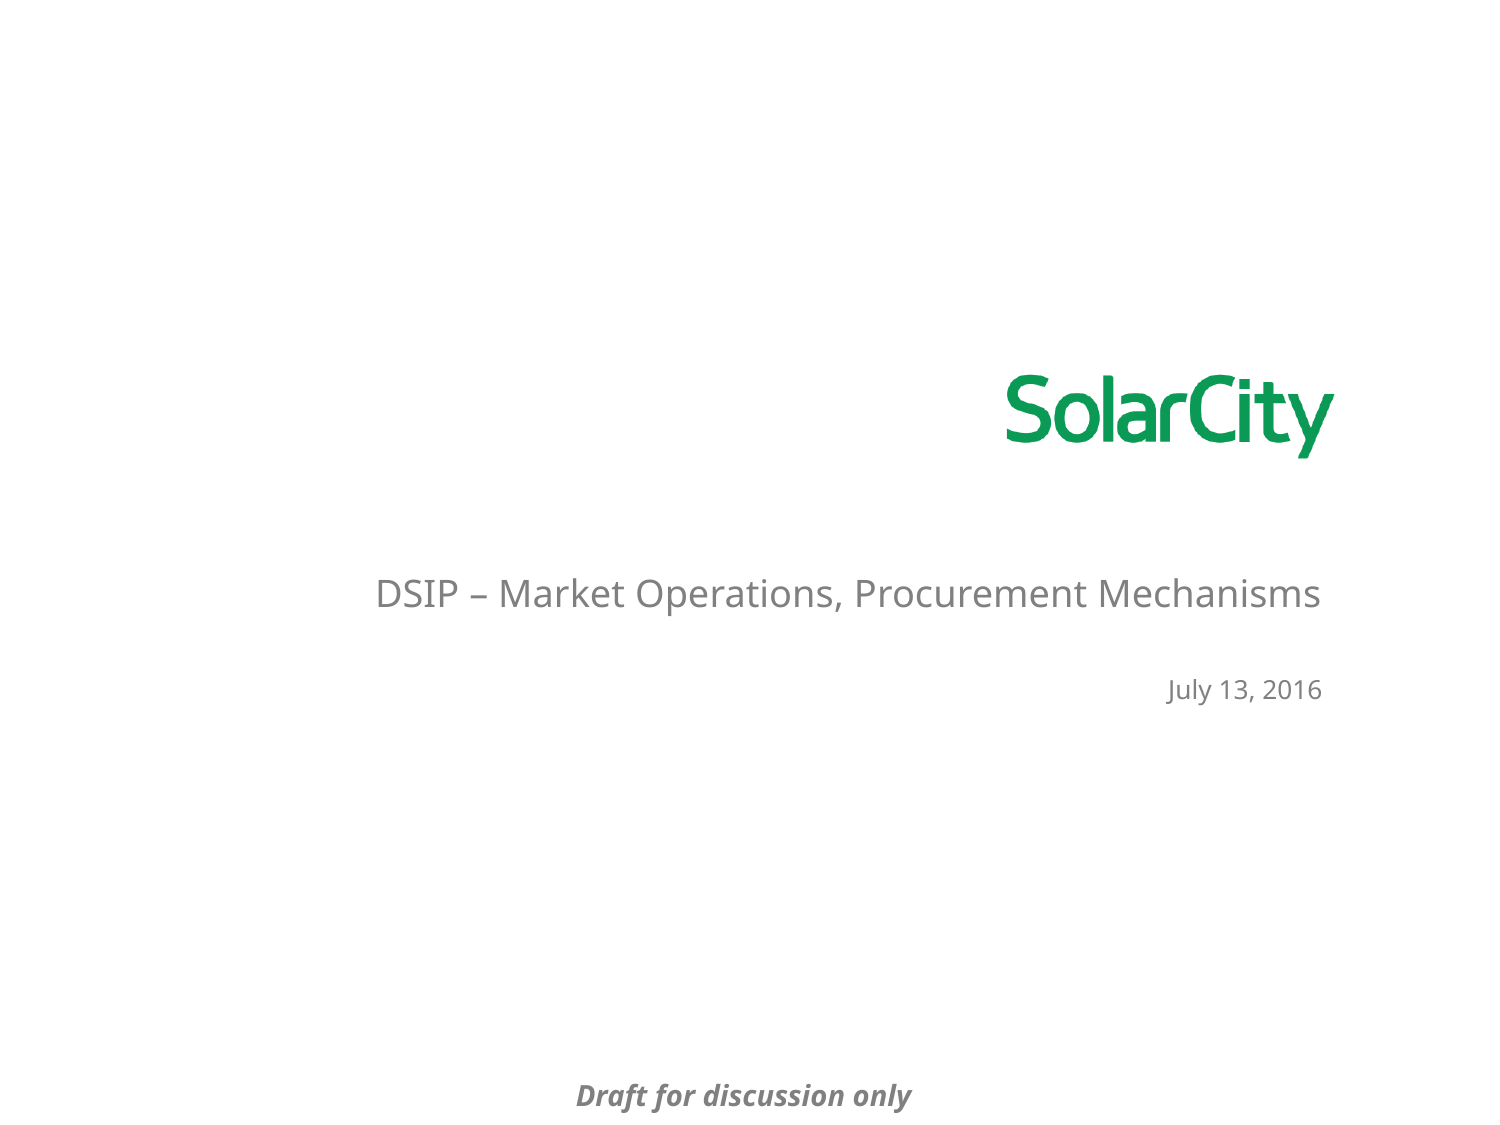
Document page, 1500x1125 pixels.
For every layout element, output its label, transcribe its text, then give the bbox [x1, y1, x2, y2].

list July 13, 2016 [1012, 665, 1338, 713]
list DSIP – Market Operations, Procurement Mechanisms [312, 562, 1338, 647]
text_box Draft for discussion only [500, 1069, 988, 1125]
